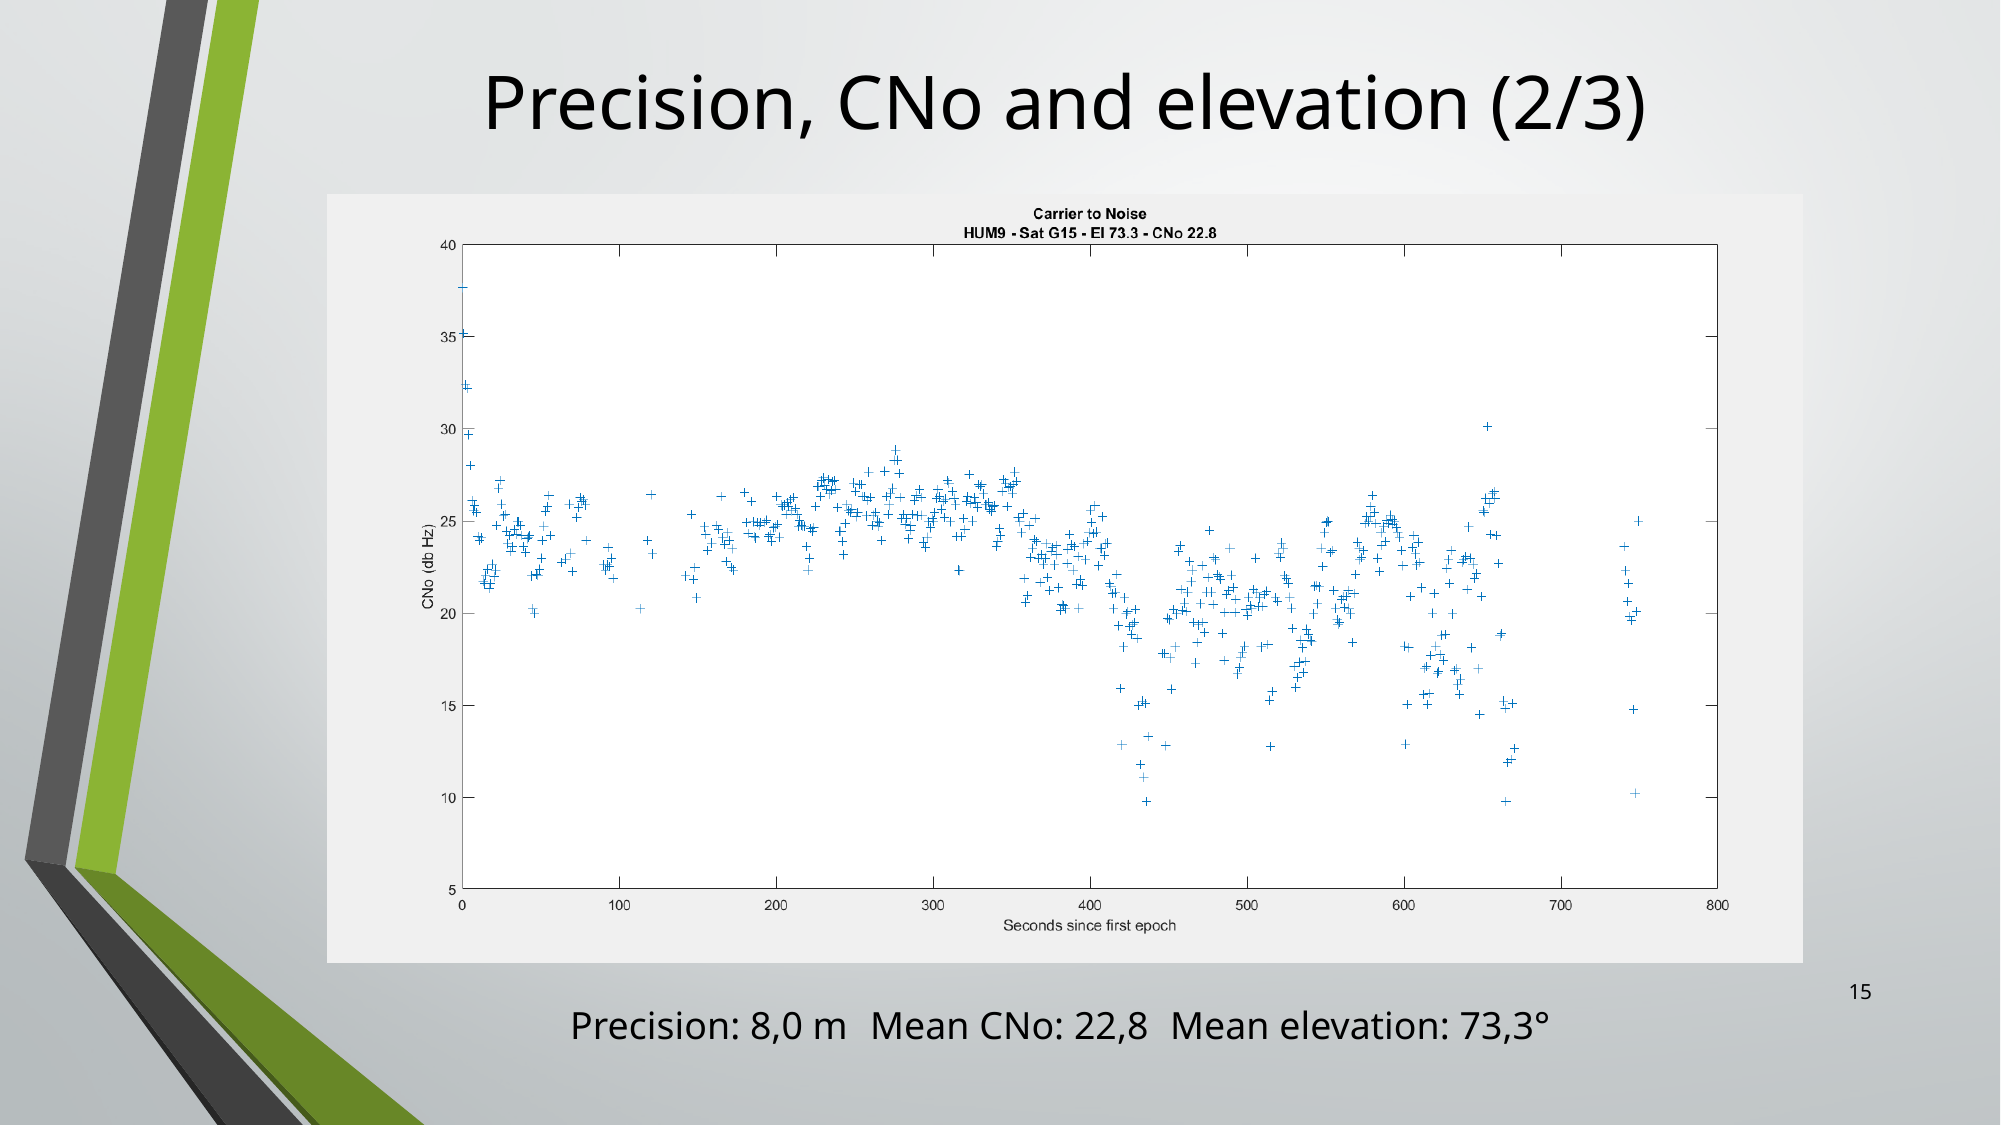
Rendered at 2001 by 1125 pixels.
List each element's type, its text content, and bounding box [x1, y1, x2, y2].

title Precision, CNo and elevation (2/3) [243, 47, 1887, 152]
picture [327, 194, 1804, 963]
text_box Precision: 8,0 m Mean CNo: 22,8 Mean elevation: 73,3° [555, 994, 1575, 1055]
slide_number 15 [1796, 962, 1887, 1023]
